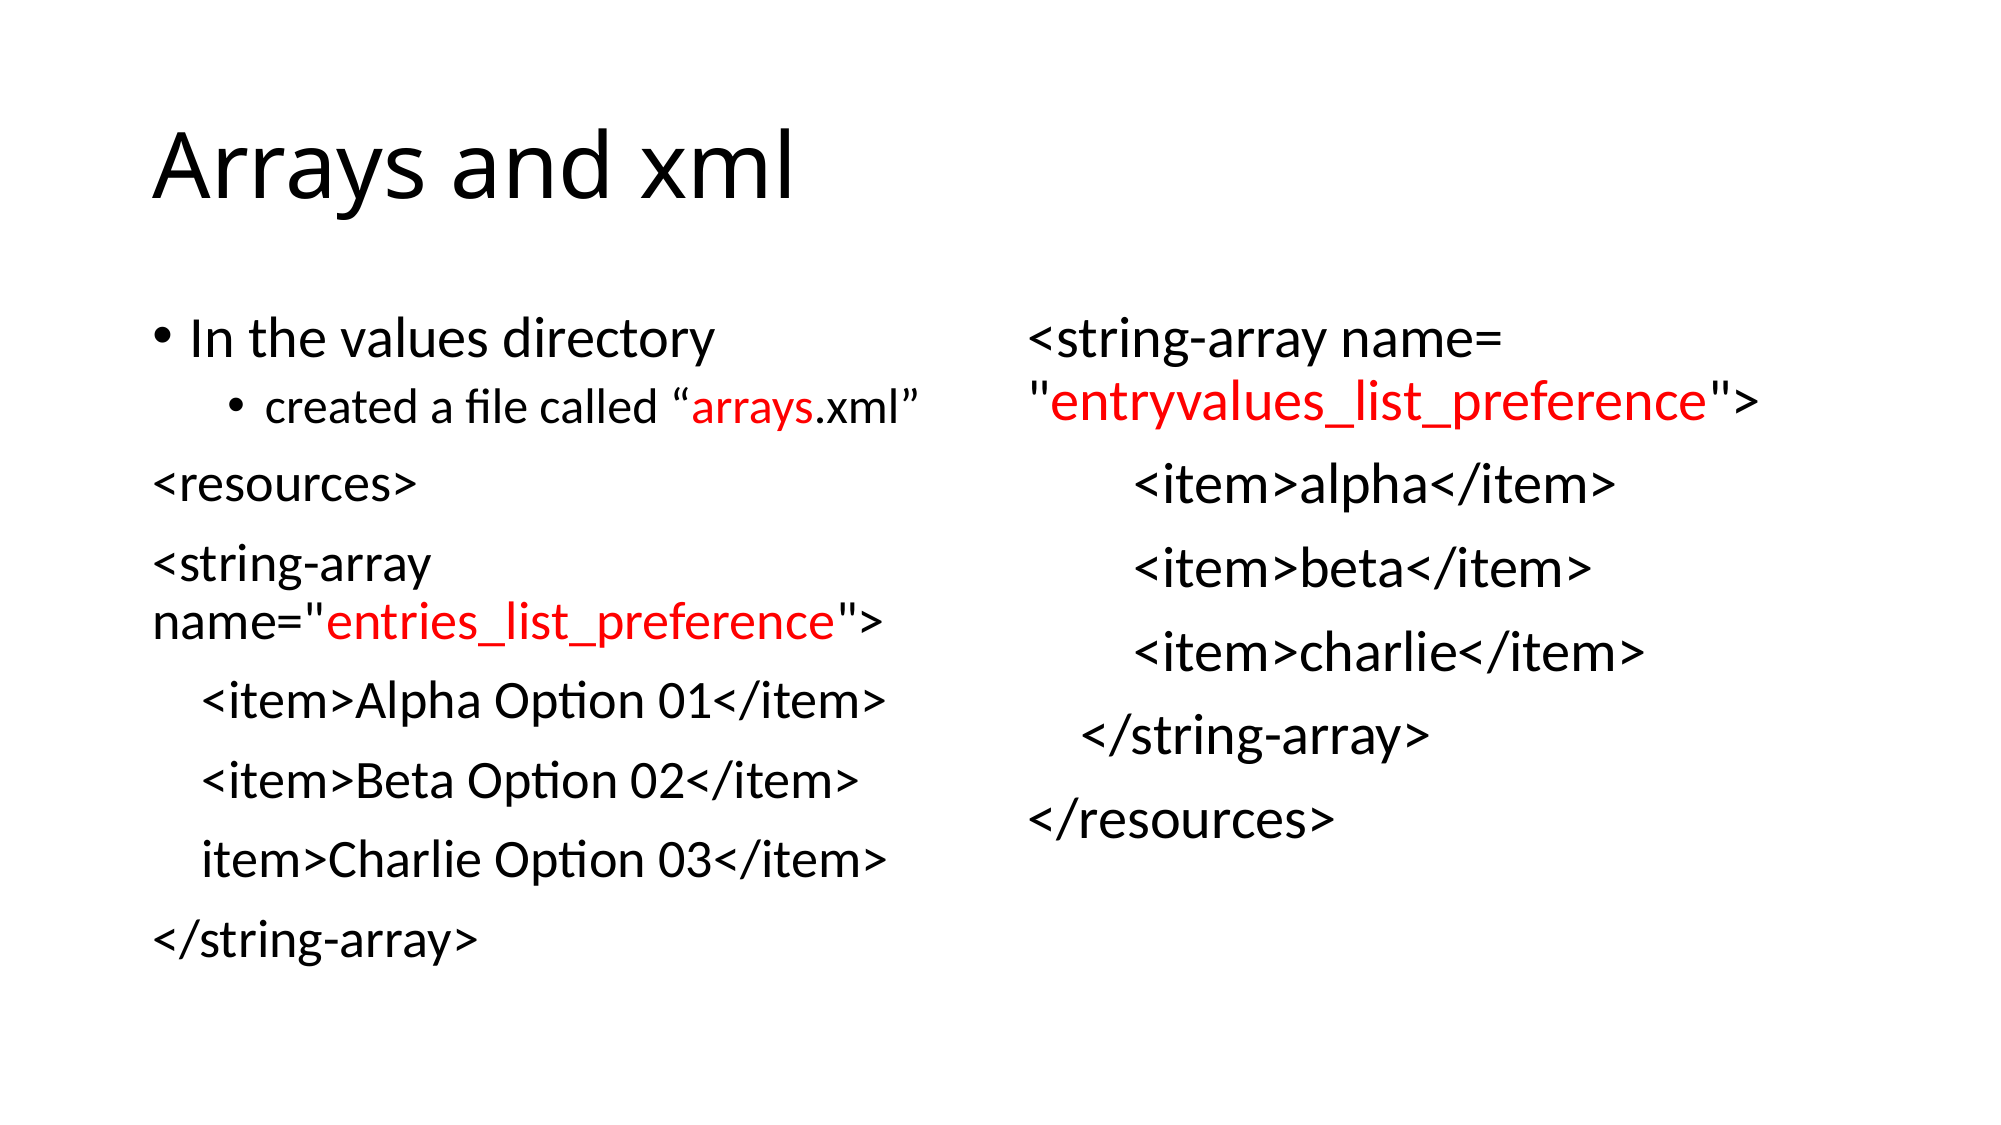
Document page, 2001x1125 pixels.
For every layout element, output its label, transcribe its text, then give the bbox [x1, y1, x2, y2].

list In the values directory created a file called “arrays.xml” <resources> <string-array name="entries_list_preference"> <item>Alpha Option 01</item> <item>Beta Option 02</item> item>Charlie Option 03</item> </string-array> [137, 299, 988, 1014]
title Arrays and xml [137, 59, 1863, 278]
list <string-array name= "entryvalues_list_preference"> <item>alpha</item> <item>beta</item> <item>charlie</item> </string-array> </resources> [1012, 299, 1863, 1014]
